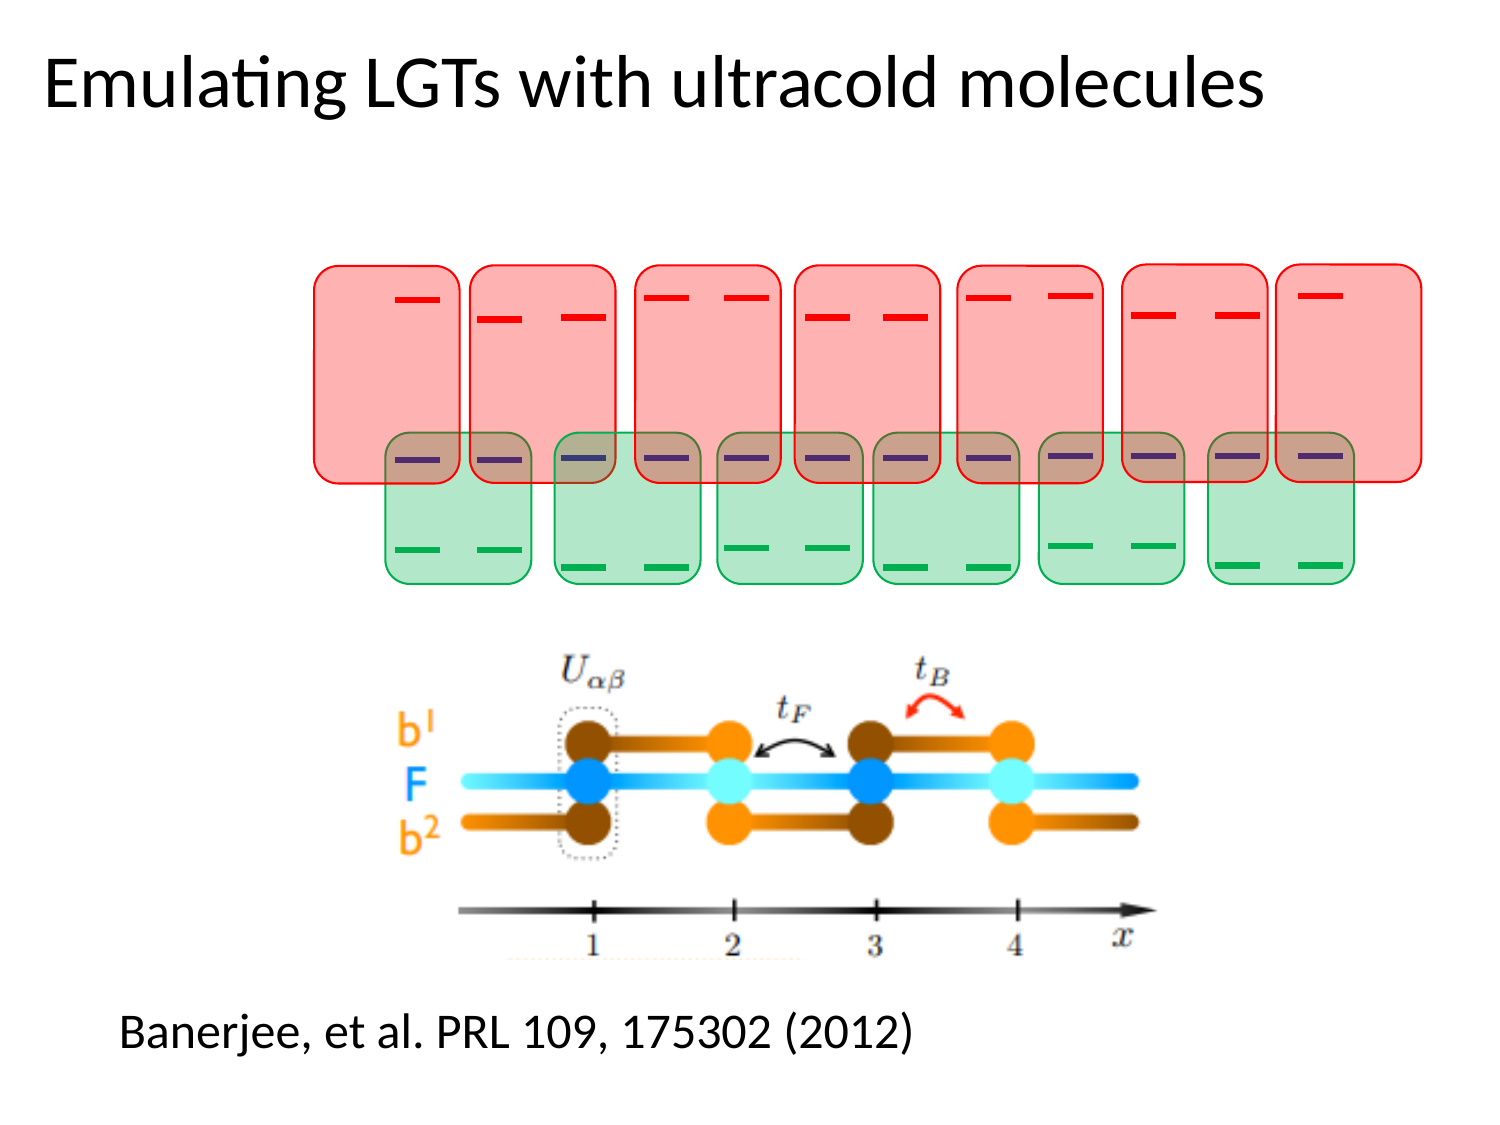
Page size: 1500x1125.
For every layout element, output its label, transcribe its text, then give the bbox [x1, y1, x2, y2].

text_box [312, 264, 461, 485]
text_box Emulating LGTs with ultracold molecules [11, 25, 1500, 131]
text_box [553, 431, 702, 585]
text_box [468, 264, 617, 484]
text_box Banerjee, et al. PRL 109, 175302 (2012) [103, 991, 931, 1067]
text_box [716, 431, 864, 585]
text_box [1037, 431, 1186, 585]
text_box [793, 264, 942, 484]
text_box [1274, 263, 1423, 484]
text_box [956, 264, 1104, 485]
text_box [634, 264, 782, 484]
text_box [872, 431, 1021, 585]
text_box [384, 431, 533, 585]
text_box [1121, 263, 1269, 484]
picture [369, 634, 1209, 960]
text_box [1207, 431, 1356, 585]
